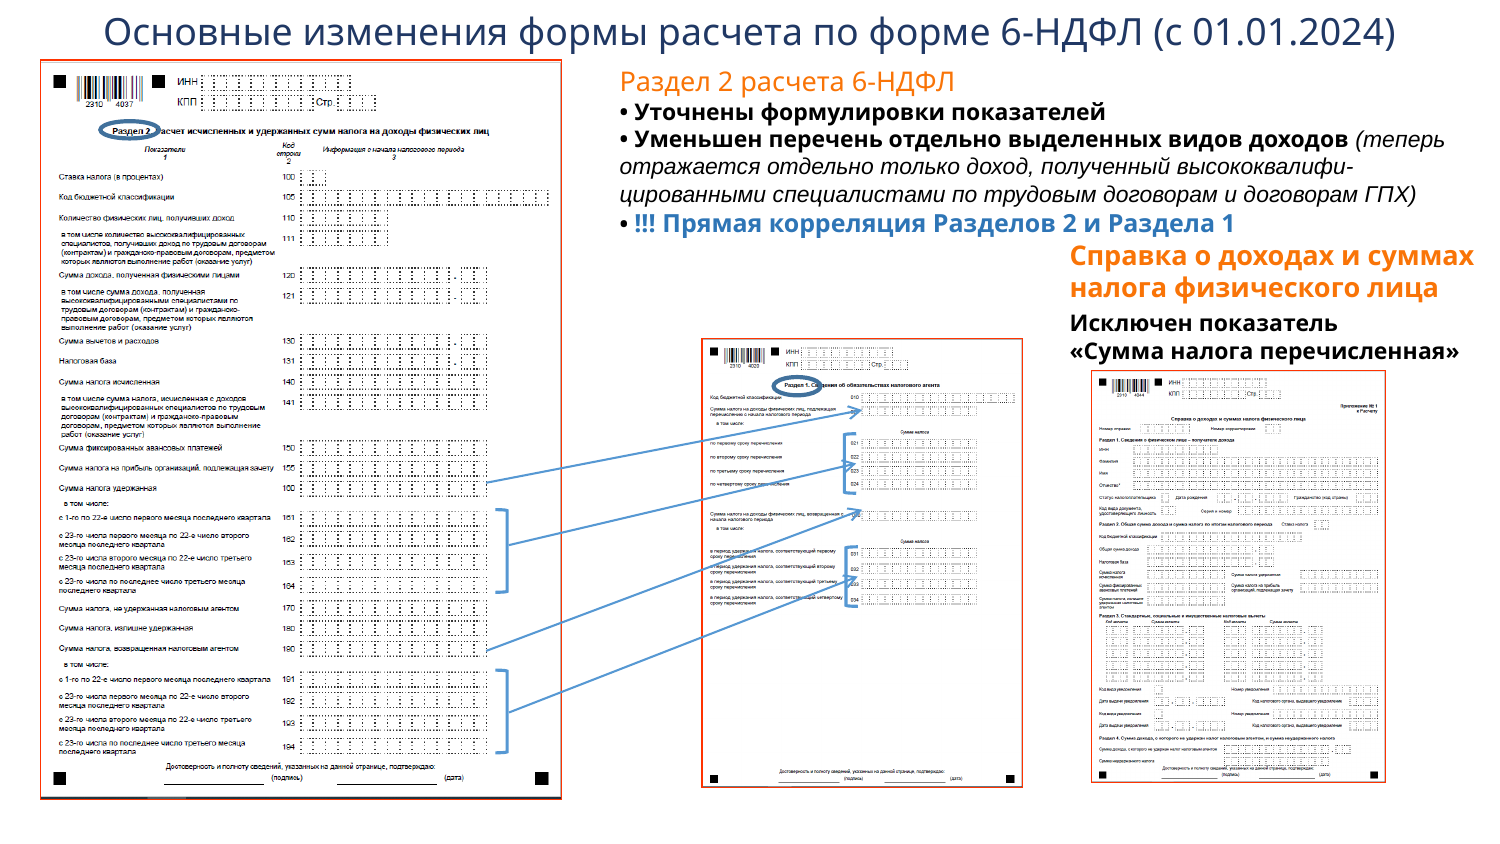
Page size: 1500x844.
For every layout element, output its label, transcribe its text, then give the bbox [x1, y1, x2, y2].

picture [41, 60, 561, 799]
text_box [508, 463, 845, 546]
picture [702, 339, 1022, 787]
text_box Раздел 2 расчета 6-НДФЛ • Уточнены формулировки показателей • Уменьшен перечень отдельно выделенных видов доходов (теперь отражается отдельно только доход, полученный высококвалифи-цированными специалистами по трудовым договорам и договорам ГПХ) • !!! Прямая корреляция Разделов 2 и Раздела 1 Справка о доходах и суммах налога физического лица Исключен показатель «Сумма налога перечисленная» [604, 57, 1500, 474]
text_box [508, 576, 846, 713]
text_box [486, 409, 863, 483]
picture [1091, 371, 1385, 782]
text_box Основные изменения формы расчета по форме 6-НДФЛ (с 01.01.2024) [0, 0, 1500, 60]
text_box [486, 509, 863, 651]
